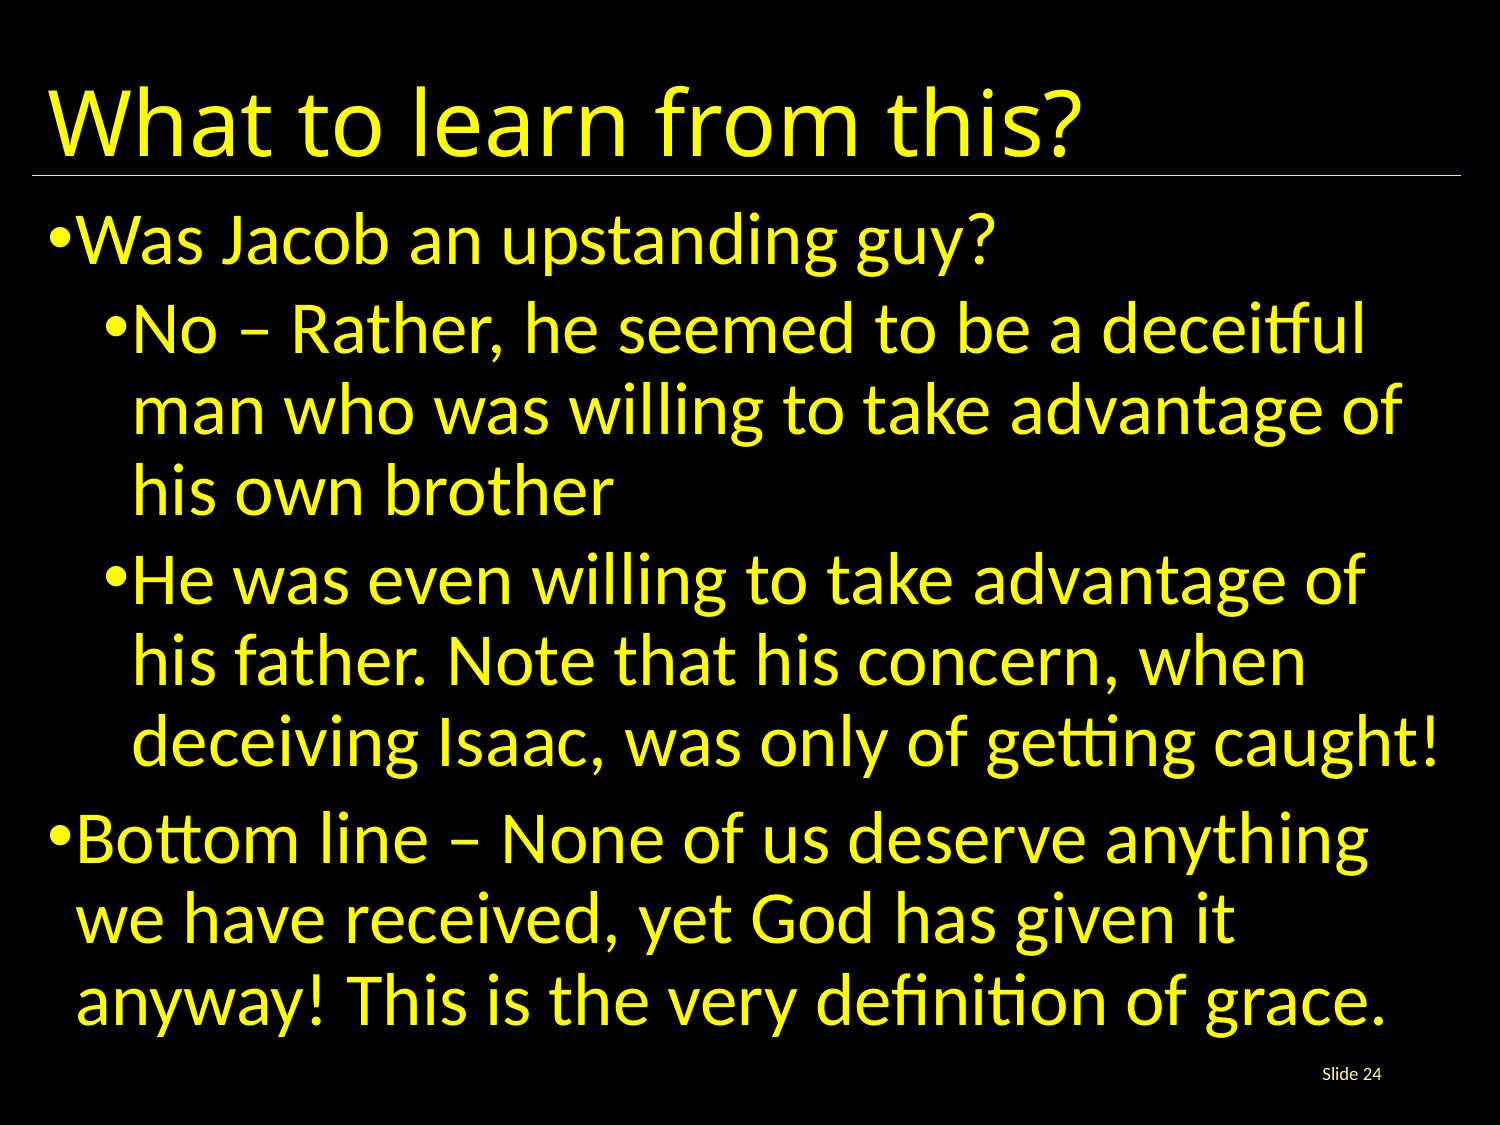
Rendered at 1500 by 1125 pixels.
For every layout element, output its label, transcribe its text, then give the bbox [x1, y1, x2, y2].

list Was Jacob an upstanding guy? No – Rather, he seemed to be a deceitful man who was willing to take advantage of his own brother He was even willing to take advantage of his father. Note that his concern, when deceiving Isaac, was only of getting caught! Bottom line – None of us deserve anything we have received, yet God has given it anyway! This is the very definition of grace. [32, 192, 1462, 1125]
slide_number Slide 24 [1059, 1042, 1397, 1103]
title What to learn from this? [32, 59, 1462, 192]
